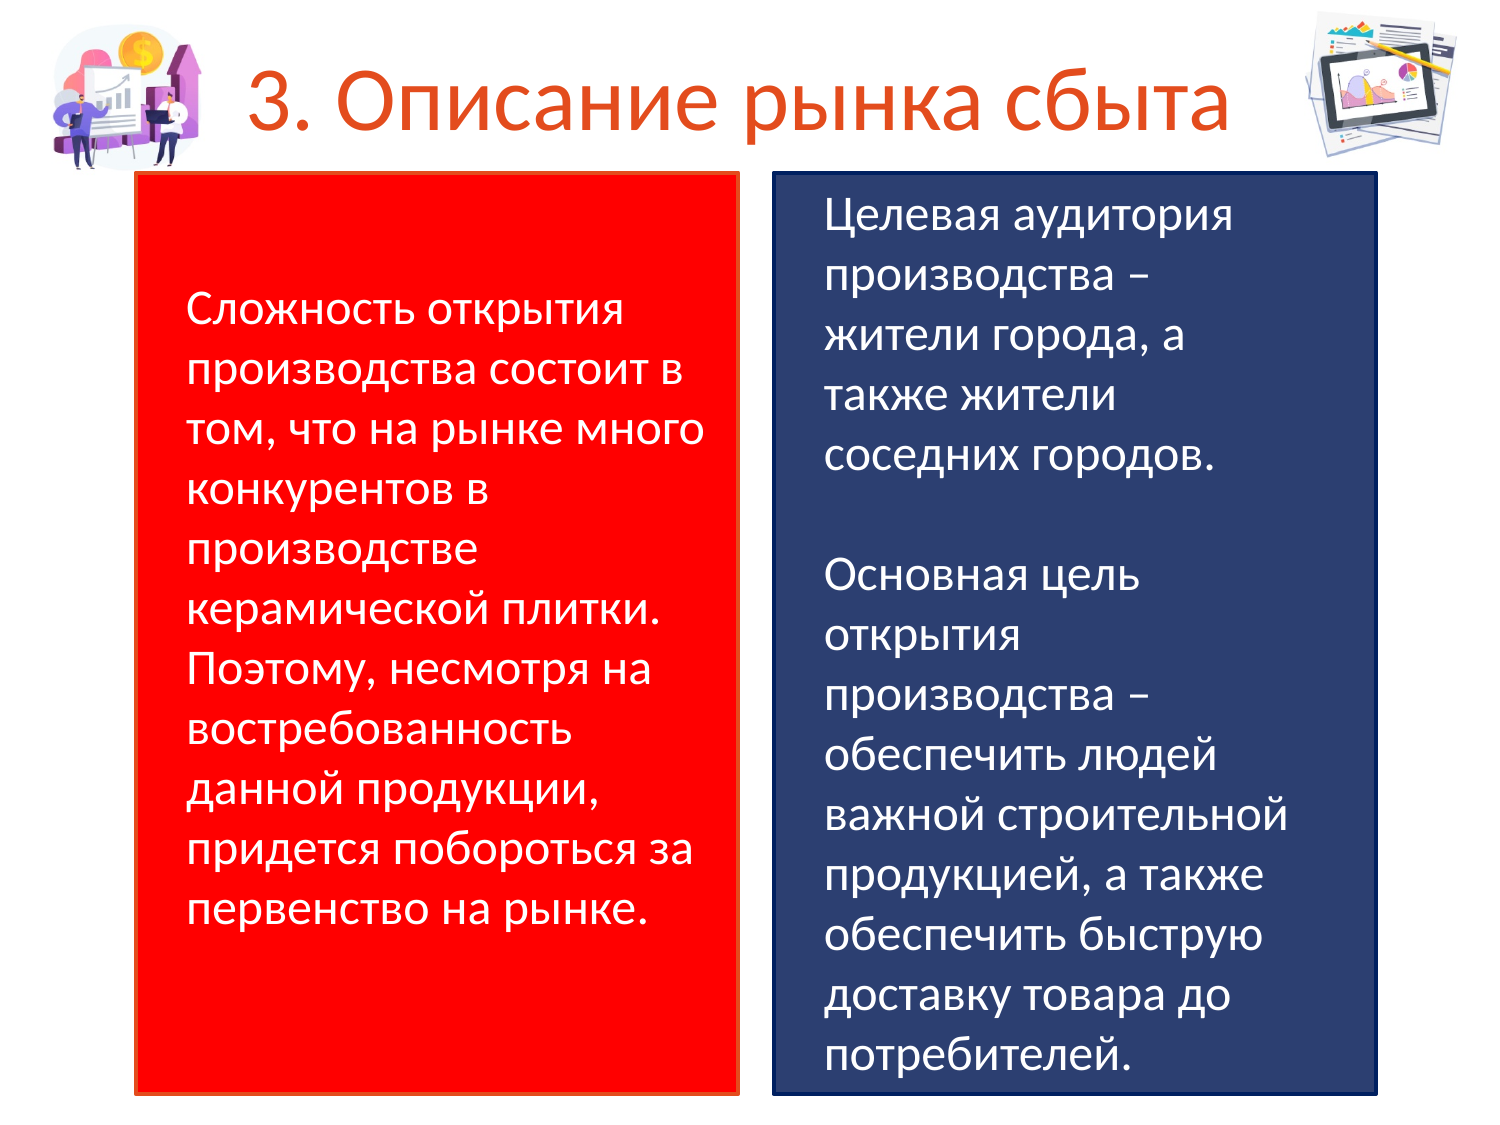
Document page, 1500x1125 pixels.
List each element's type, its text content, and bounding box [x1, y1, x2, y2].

picture [29, 0, 225, 196]
picture [1293, 0, 1467, 173]
text_box [134, 171, 740, 1096]
text_box Целевая аудитория производства – жители города, а также жители соседних городов. Основная цель открытия производства – обеспечить людей важной строительной продукцией, а также обеспечить быструю доставку товара до потребителей. [809, 172, 1329, 1088]
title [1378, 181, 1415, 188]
title 3. Описание рынка сбыта [226, 0, 1290, 188]
text_box Сложность открытия производства состоит в том, что на рынке много конкурентов в производстве керамической плитки. Поэтому, несмотря на востребованность данной продукции, придется побороться за первенство на рынке. [171, 267, 727, 942]
text_box [772, 171, 1378, 1096]
